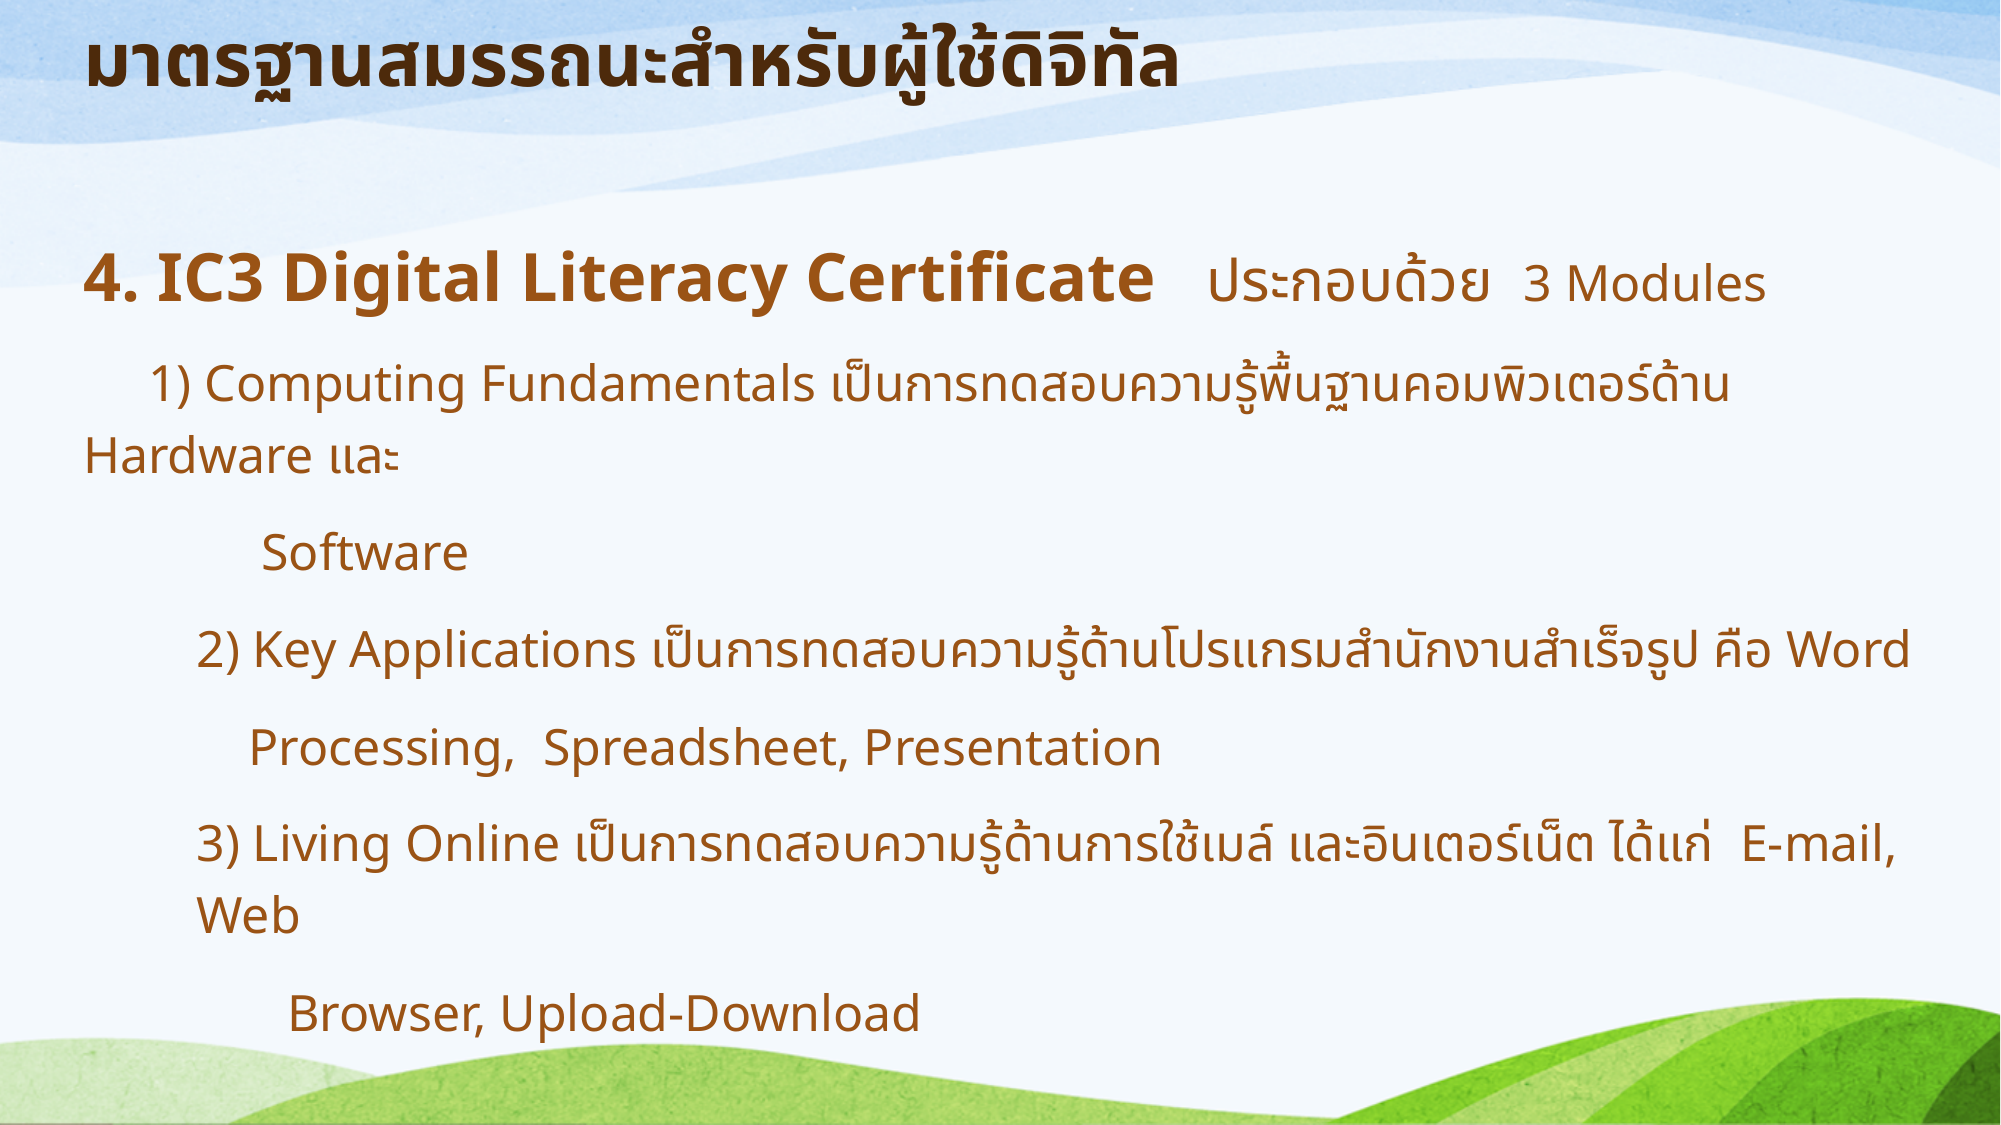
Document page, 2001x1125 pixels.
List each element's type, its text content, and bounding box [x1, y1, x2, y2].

picture [0, 0, 2001, 1125]
list 4. IC3 Digital Literacy Certificate ประกอบด้วย 3 Modules 1) Computing Fundamentals เป็นการทดสอบความรู้พื้นฐานคอมพิวเตอร์ด้าน Hardware และ Software 2) Key Applications เป็นการทดสอบความรู้ด้านโปรแกรมสำนักงานสำเร็จรูป คือ Word Processing, Spreadsheet, Presentation 3) Living Online เป็นการทดสอบความรู้ด้านการใช้เมล์ และอินเตอร์เน็ต ได้แก่ E-mail, Web Browser, Upload-Download [68, 227, 1940, 1033]
title มาตรฐานสมรรถนะสำหรับผู้ใช้ดิจิทัล [68, 0, 1719, 200]
